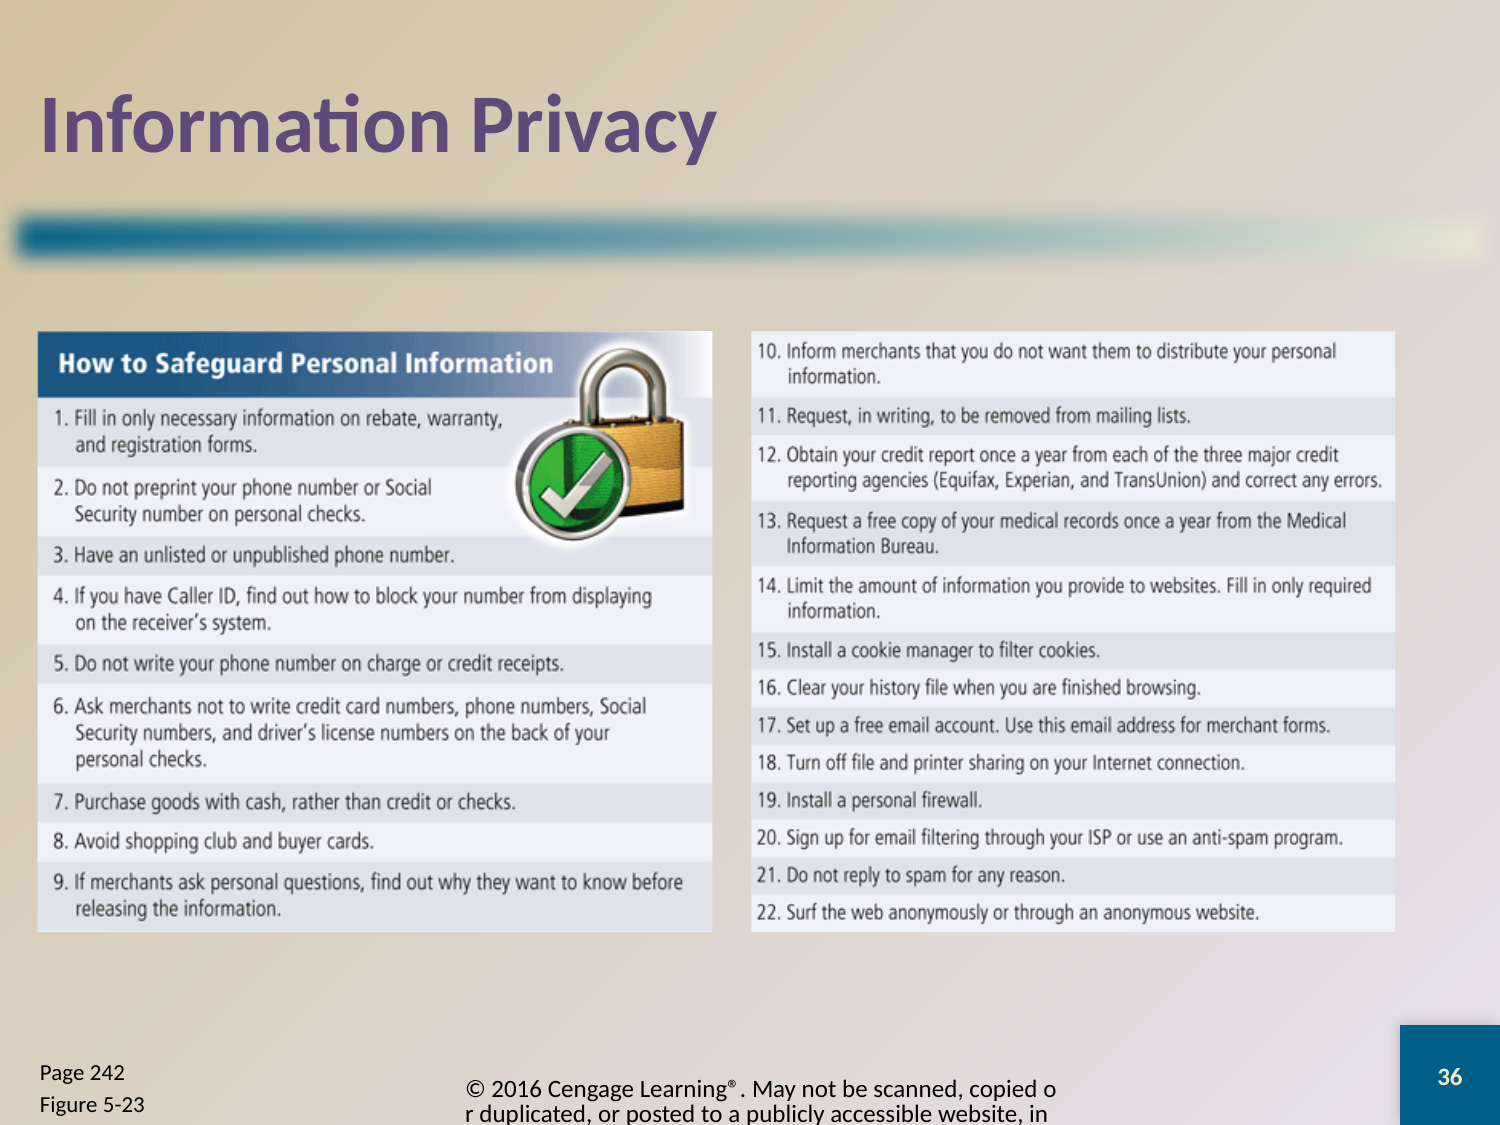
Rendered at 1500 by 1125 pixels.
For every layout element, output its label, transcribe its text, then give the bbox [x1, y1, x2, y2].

title Information Privacy [24, 24, 1475, 213]
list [37, 331, 713, 932]
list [751, 331, 1396, 932]
slide_number 36 [1400, 1025, 1500, 1125]
list Page 242 Figure 5-23 [24, 1050, 300, 1125]
footer © 2016 Cengage Learning®. May not be scanned, copied or duplicated, or posted to a publicly accessible website, in whole or in part. [450, 1050, 1075, 1125]
